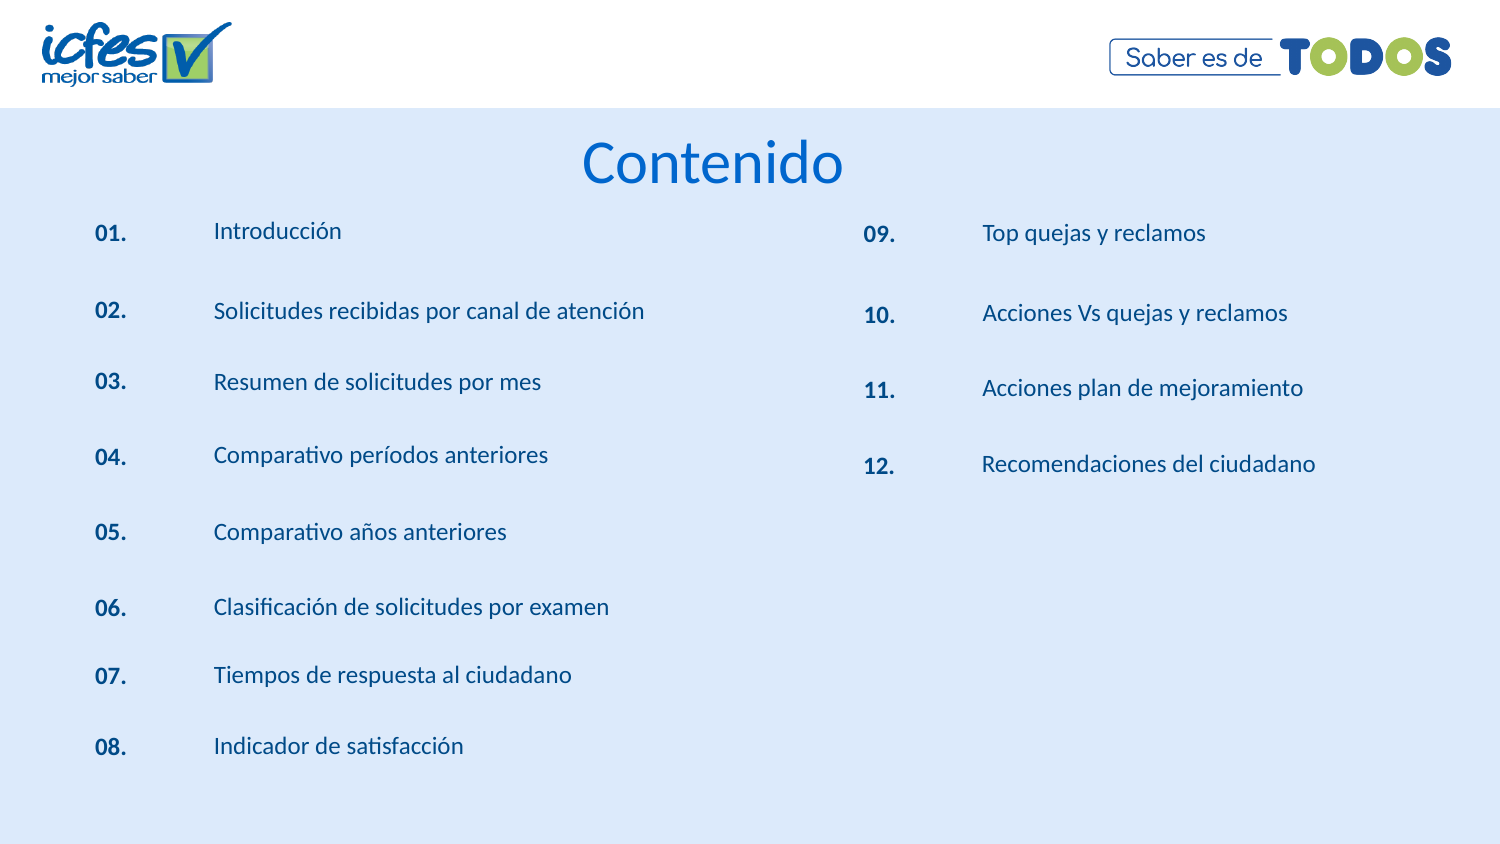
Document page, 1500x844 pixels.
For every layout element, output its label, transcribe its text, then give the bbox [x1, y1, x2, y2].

text_box 07. [44, 657, 139, 703]
text_box Recomendaciones del ciudadano [933, 445, 1412, 519]
list 03. [44, 362, 139, 408]
text_box Indicador de satisfacción [164, 727, 714, 801]
list Resumen de solicitudes por mes [164, 362, 780, 436]
text_box 06. [44, 589, 139, 635]
text_box 08. [44, 728, 139, 774]
list Solicitudes recibidas por canal de atención [164, 292, 780, 362]
picture [1102, 29, 1459, 84]
text_box 12. [812, 447, 907, 492]
text_box Acciones plan de mejoramiento [933, 369, 1413, 443]
text_box 11. [812, 371, 908, 416]
text_box Top quejas y reclamos [933, 213, 1273, 287]
text_box Comparativo períodos anteriores [164, 436, 765, 510]
text_box 04. [44, 437, 139, 483]
text_box Clasificación de solicitudes por examen [164, 588, 714, 656]
text_box Tiempos de respuesta al ciudadano [164, 656, 714, 727]
picture [42, 21, 232, 87]
text_box 09. [812, 215, 908, 261]
text_box 10. [812, 296, 908, 341]
text_box Acciones Vs quejas y reclamos [933, 294, 1361, 368]
text_box 05. [44, 513, 139, 558]
text_box Contenido [570, 110, 1107, 216]
list 01. [44, 214, 139, 259]
list Introducción [164, 212, 504, 286]
list 02. [44, 291, 139, 337]
text_box Comparativo años anteriores [164, 513, 714, 587]
